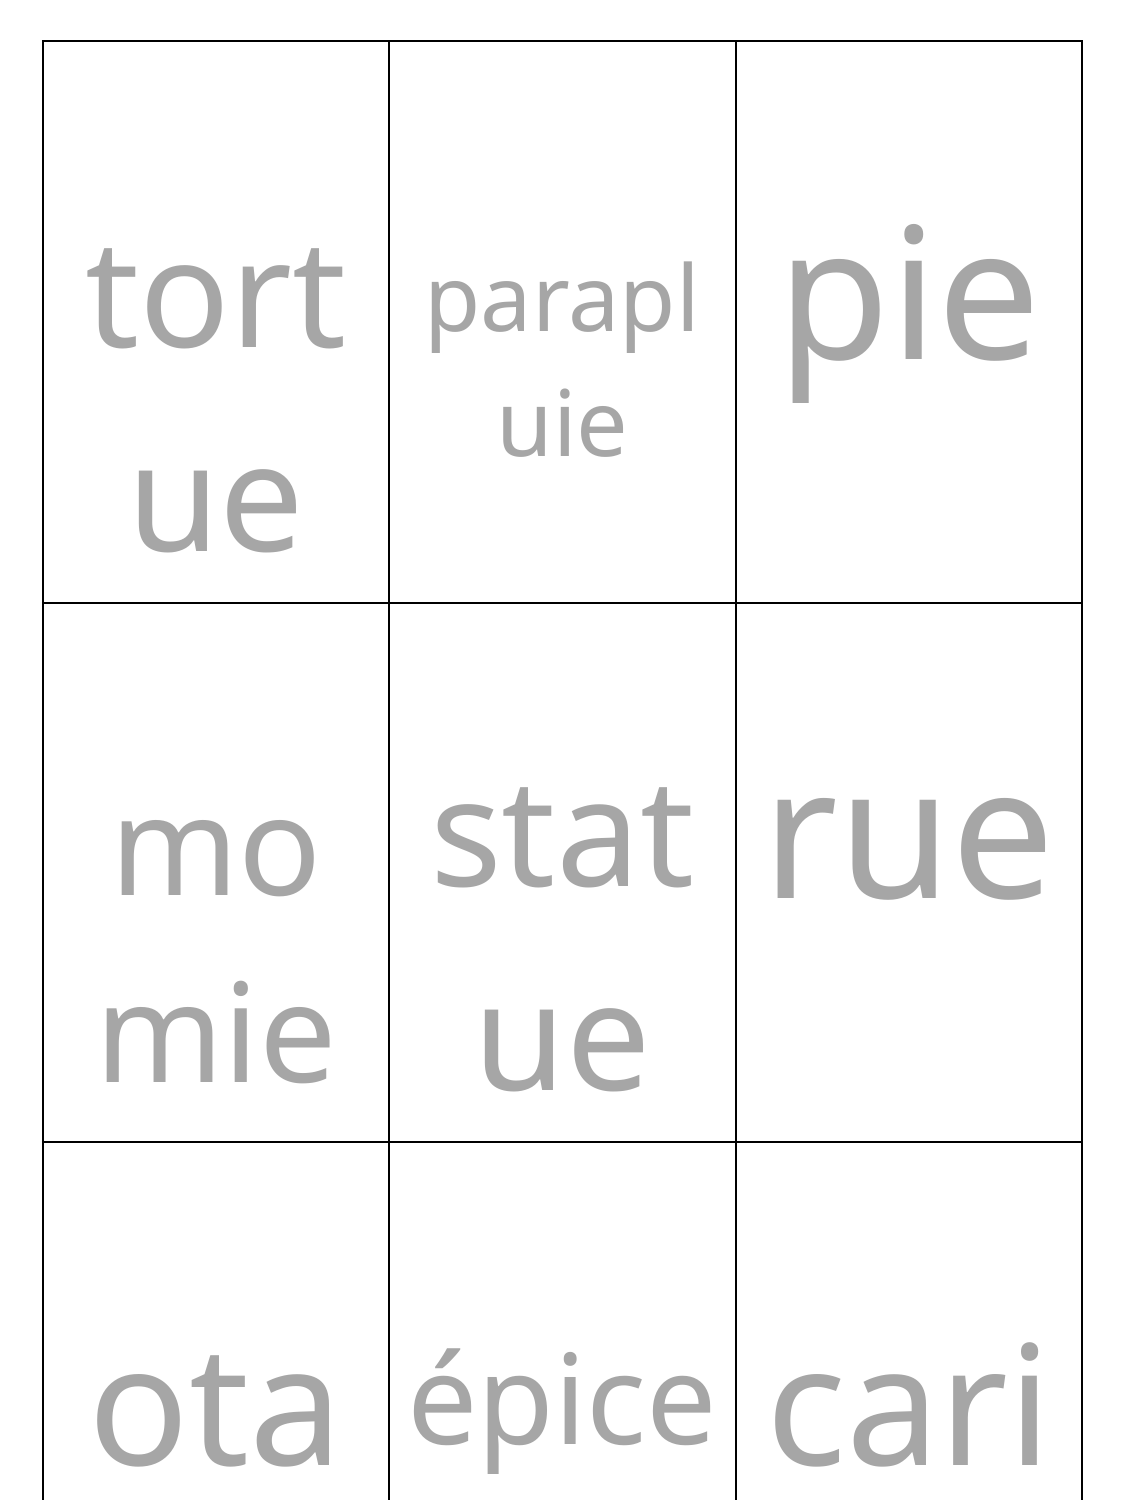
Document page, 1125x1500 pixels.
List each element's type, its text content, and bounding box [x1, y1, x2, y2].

table_header tortue [44, 42, 388, 602]
table_header parapluie [390, 42, 735, 602]
table_cell épicerie [390, 1143, 735, 1500]
table_cell statue [390, 604, 735, 1141]
table_cell otarie [44, 1143, 388, 1500]
table_header pie [737, 42, 1081, 602]
table_cell momie [44, 604, 388, 1141]
table_cell carie [737, 1143, 1081, 1500]
table_cell rue [737, 604, 1081, 1141]
